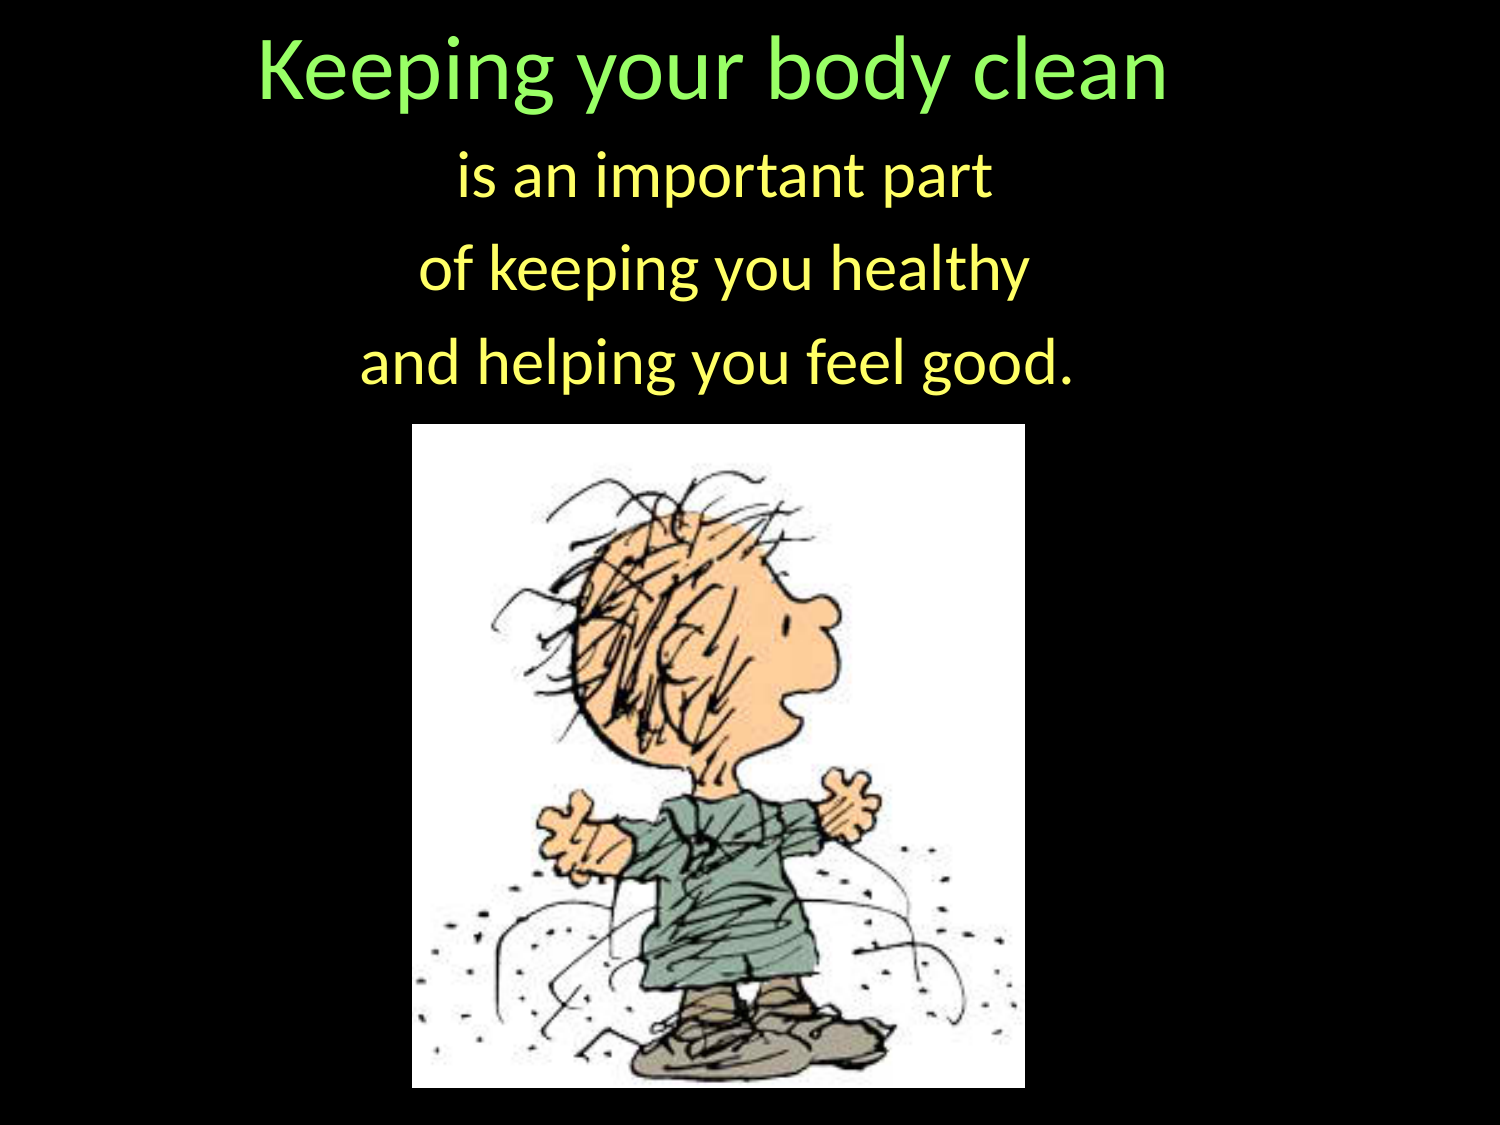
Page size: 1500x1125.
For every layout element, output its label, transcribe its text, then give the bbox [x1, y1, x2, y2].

picture [412, 424, 1026, 1088]
list Keeping your body clean is an important part of keeping you healthy and helping you feel good. [50, 0, 1400, 743]
